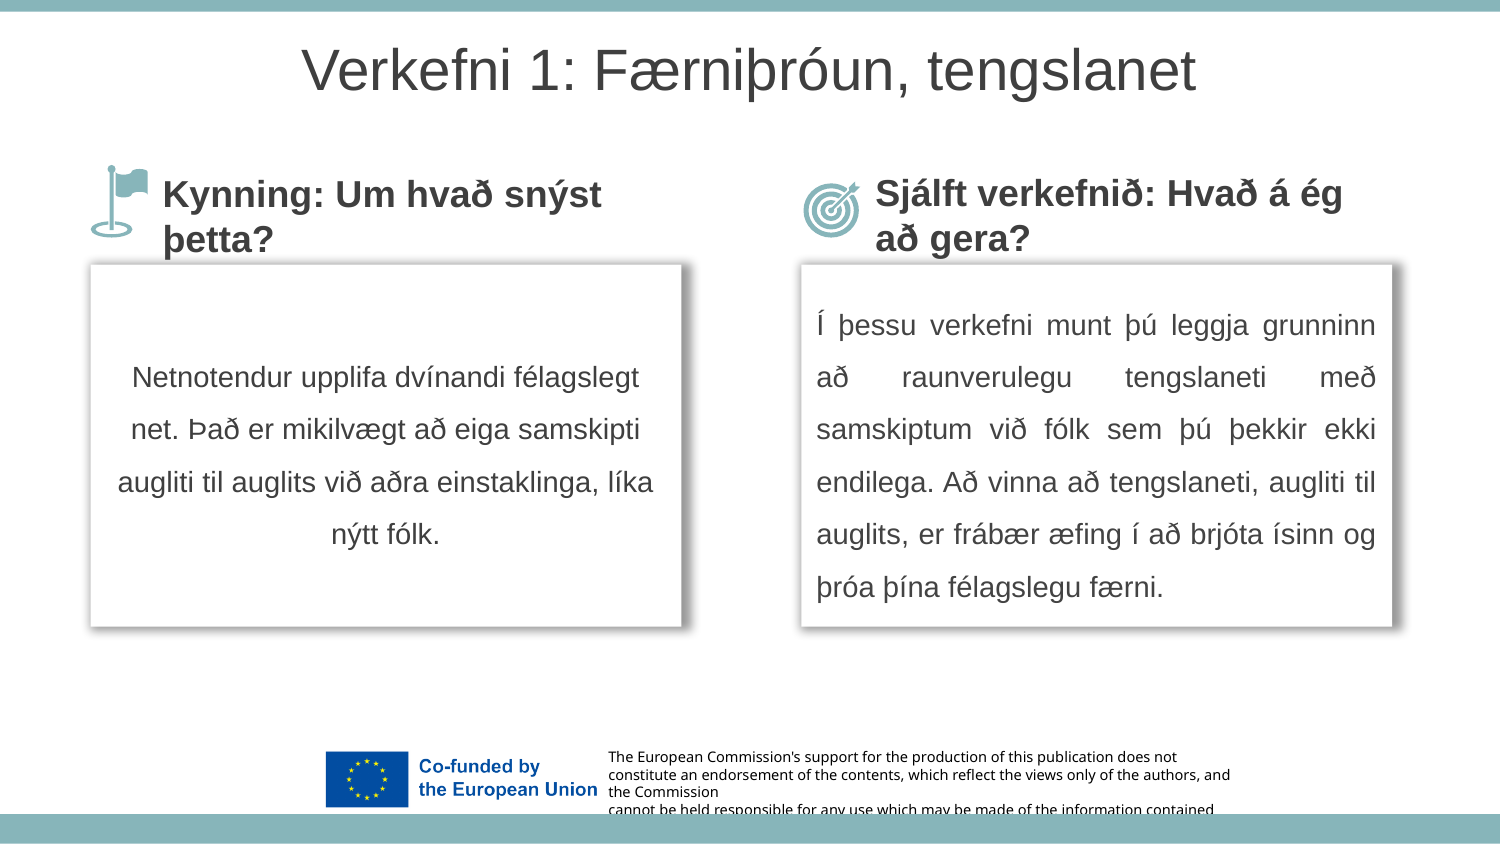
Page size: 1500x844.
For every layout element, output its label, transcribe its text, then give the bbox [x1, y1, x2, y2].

list Kynning: Um hvað snýst þetta? [147, 192, 682, 239]
text_box [90, 164, 148, 238]
text_box [803, 181, 861, 238]
text_box Sjálft verkefnið: Hvað á ég að gera? [860, 191, 1394, 238]
text_box Netnotendur upplifa dvínandi félagslegt net. Það er mikilvægt að eiga samskipti augliti til auglits við aðra einstaklinga, líka nýtt fólk. [90, 264, 682, 627]
list Verkefni 1: Færniþróun, tengslanet [0, 20, 1500, 115]
text_box Í þessu verkefni munt þú leggja grunninn að raunverulegu tengslaneti með samskiptum við fólk sem þú þekkir ekki endilega. Að vinna að tengslaneti, augliti til auglits, er frábær æfing í að brjóta ísinn og þróa þína félagslegu færni. [801, 264, 1393, 627]
picture [322, 748, 618, 811]
